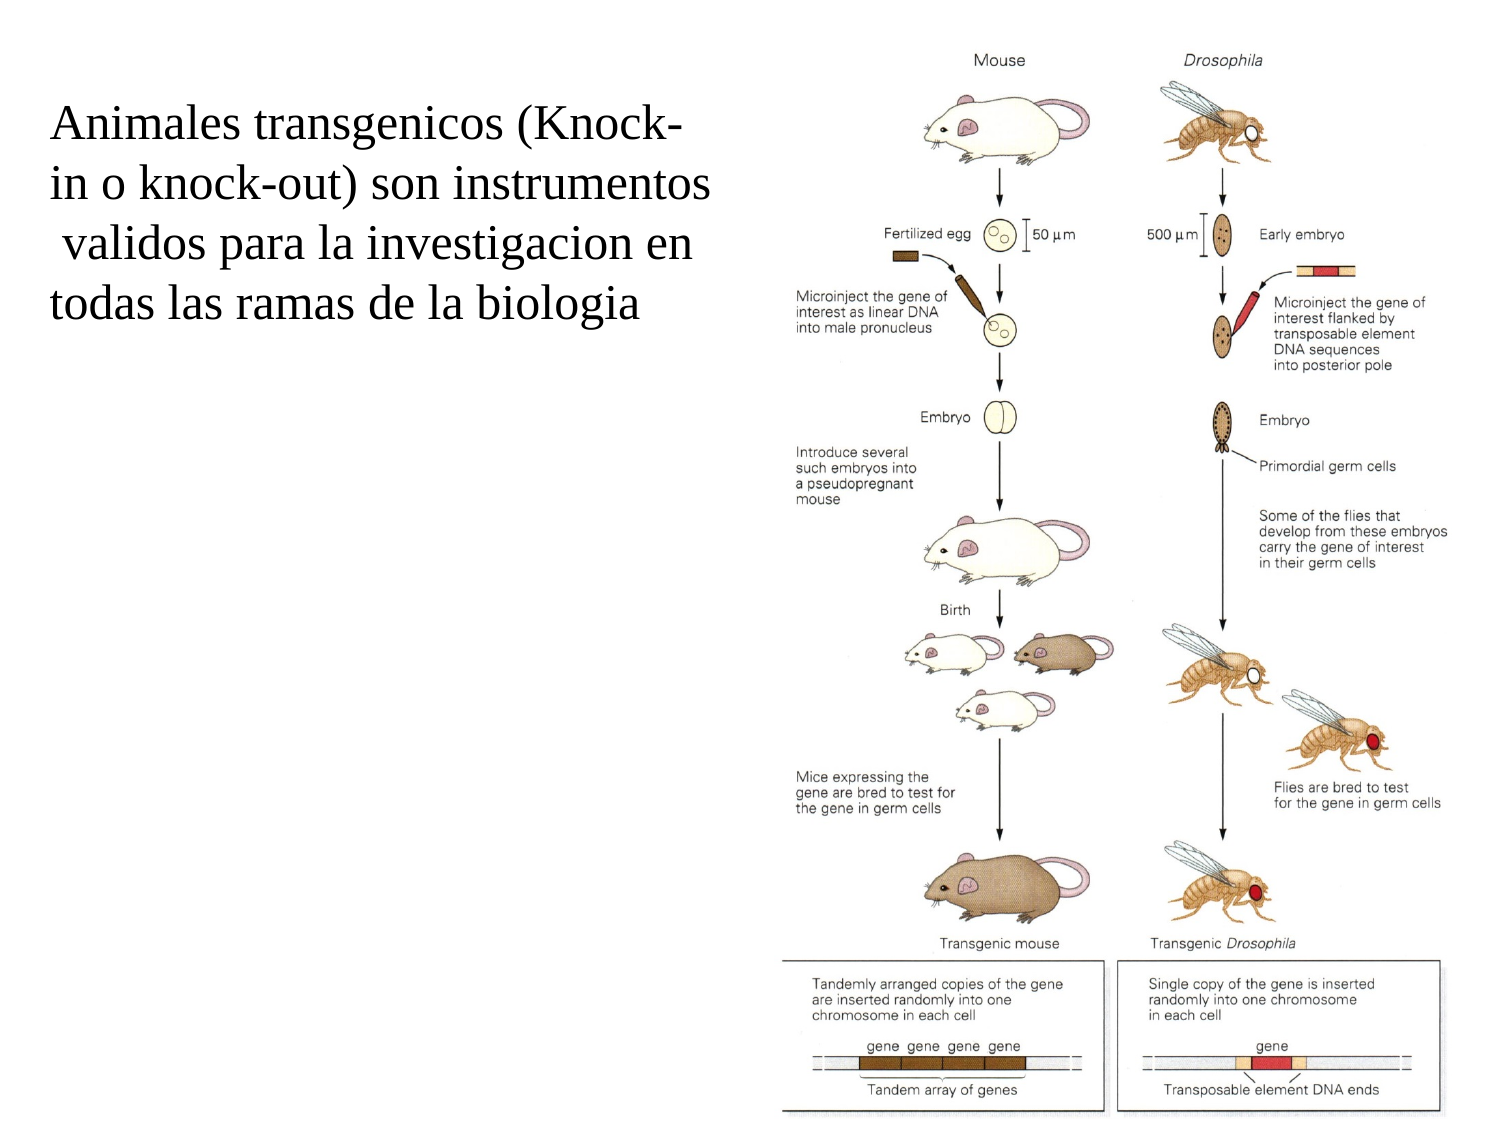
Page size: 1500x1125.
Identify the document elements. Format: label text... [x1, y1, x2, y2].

text_box Animales transgenicos (Knock-in o knock-out) son instrumentos validos para la investigacion en todas las ramas de la biologia [34, 81, 738, 397]
picture [774, 38, 1458, 1125]
